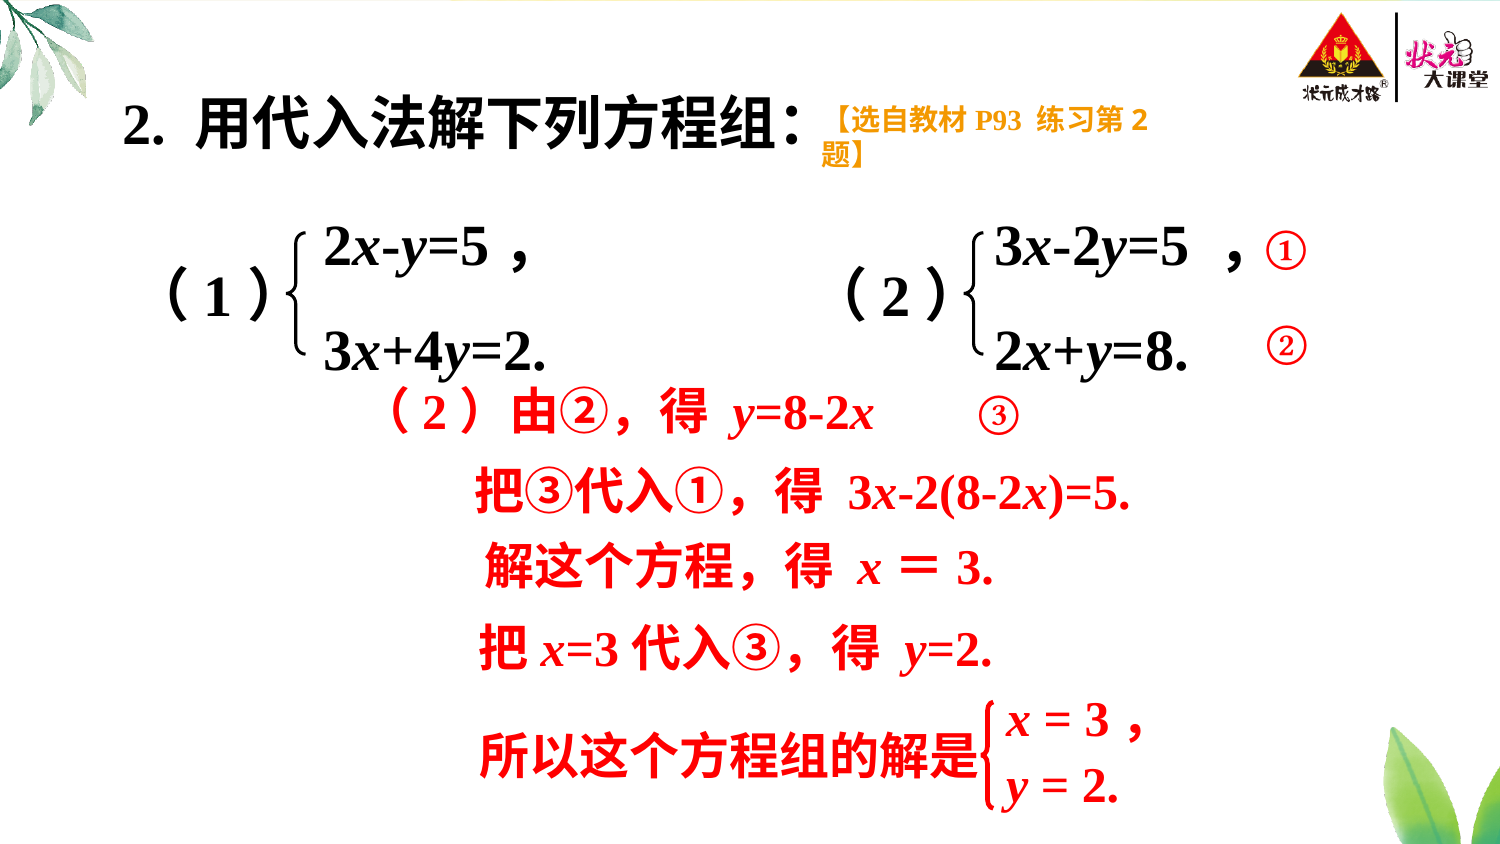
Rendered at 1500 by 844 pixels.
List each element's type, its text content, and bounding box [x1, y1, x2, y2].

text_box 2. 用代入法解下列方程组： [107, 79, 851, 164]
text_box ② [1287, 273, 1324, 379]
text_box 解这个方程，得 x＝3. [460, 538, 1039, 610]
text_box ① [1287, 179, 1323, 273]
text_box 把③代入①，得 3x-2(8-2x)=5. [474, 463, 1411, 547]
picture [0, 0, 124, 150]
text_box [441, 690, 1250, 809]
picture [1277, 0, 1500, 118]
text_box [807, 165, 1287, 380]
text_box 【选自教材P93 练习第2题】 [807, 94, 1223, 165]
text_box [360, 379, 1060, 464]
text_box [129, 165, 593, 380]
picture [1328, 724, 1500, 844]
text_box 把x=3代入③，得 y=2. [444, 620, 1080, 690]
